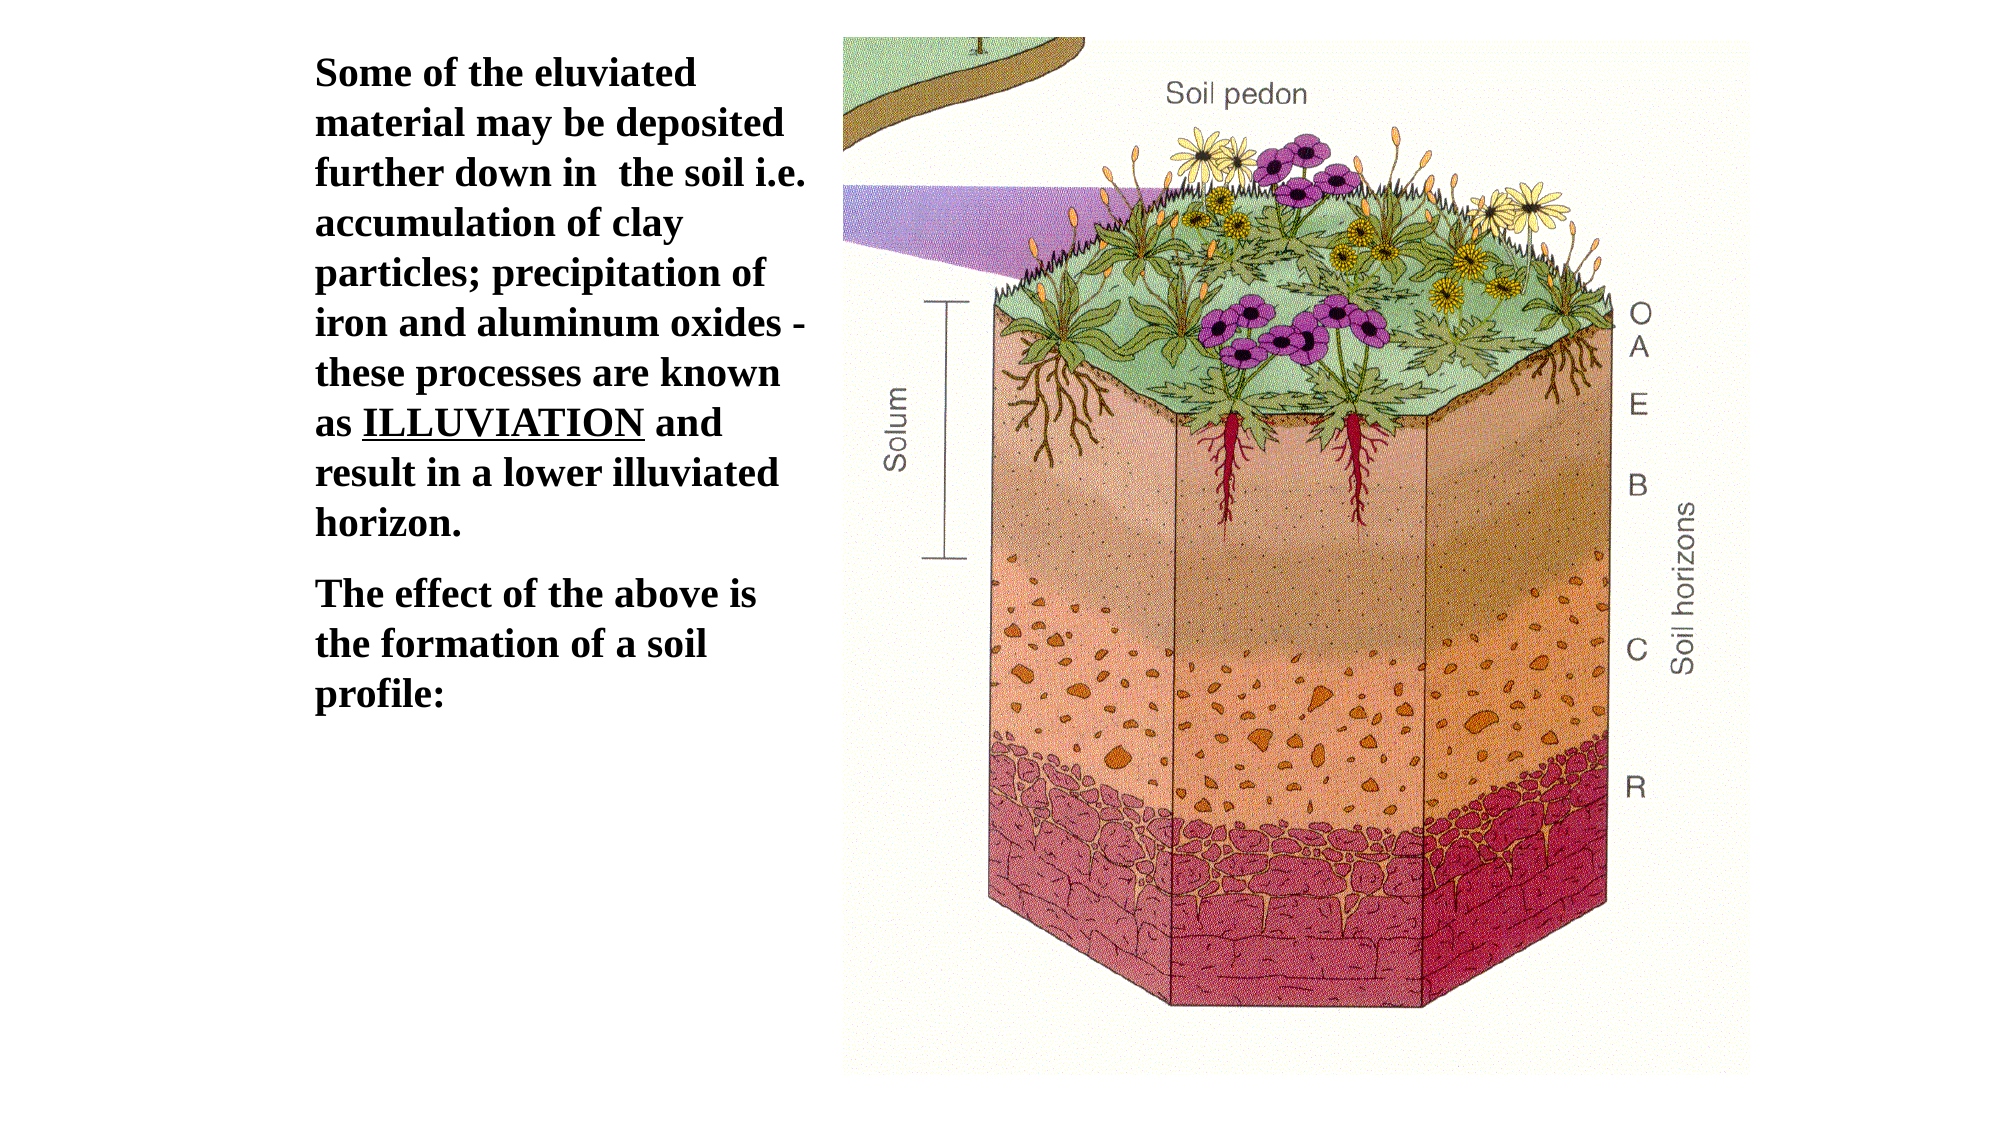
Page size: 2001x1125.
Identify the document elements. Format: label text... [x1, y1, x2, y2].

picture [843, 37, 1750, 1075]
text_box Some of the eluviated material may be deposited further down in the soil i.e. accumulation of clay particles; precipitation of iron and aluminum oxides - these processes are known as ILLUVIATION and result in a lower illuviated horizon. The effect of the above is the formation of a soil profile: [299, 37, 825, 724]
